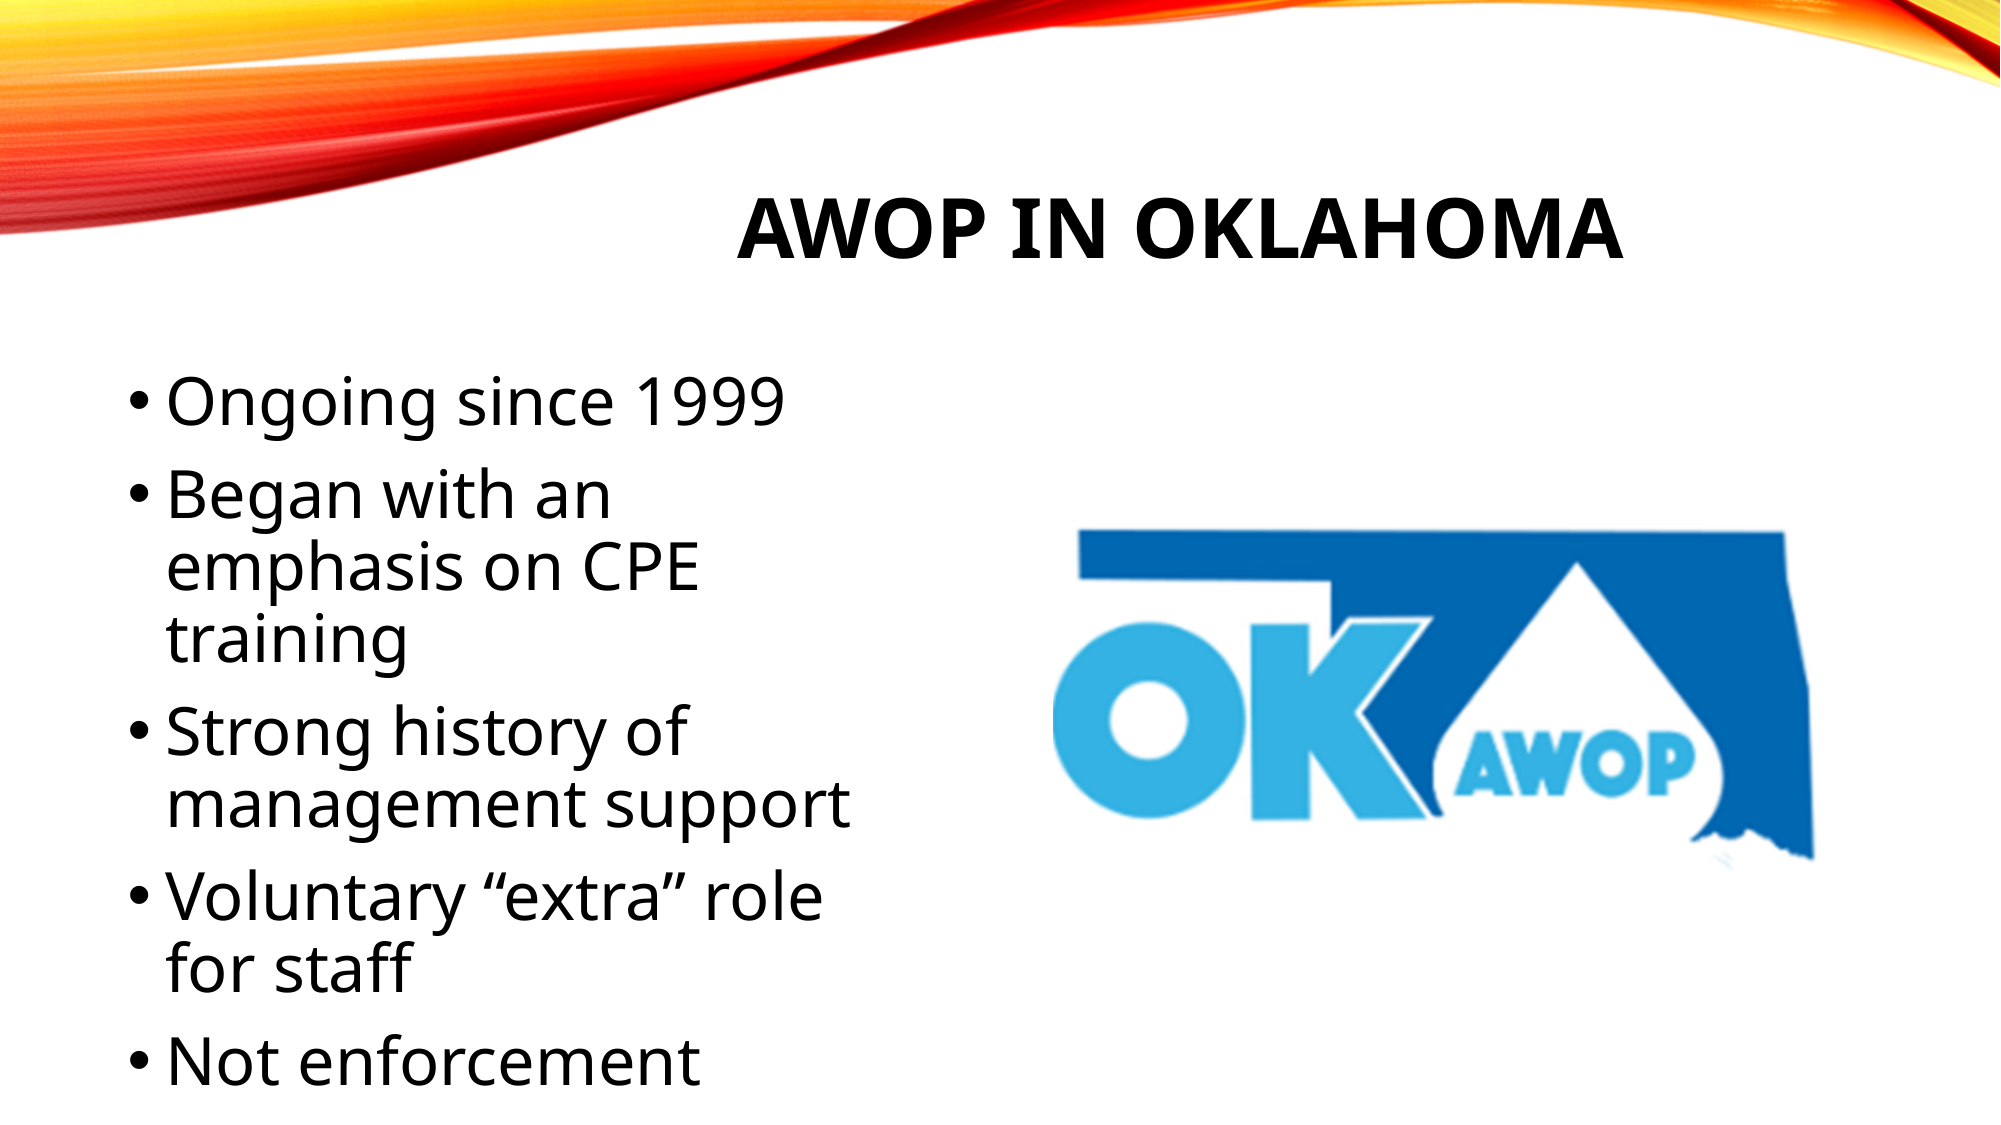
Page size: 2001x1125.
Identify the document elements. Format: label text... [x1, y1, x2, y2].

list Ongoing since 1999 Began with an emphasis on CPE training Strong history of management support Voluntary “extra” role for staff Not enforcement [112, 360, 917, 1111]
picture [1053, 503, 1823, 877]
title Awop in oklahoma [474, 125, 1888, 338]
picture [0, 0, 2000, 237]
